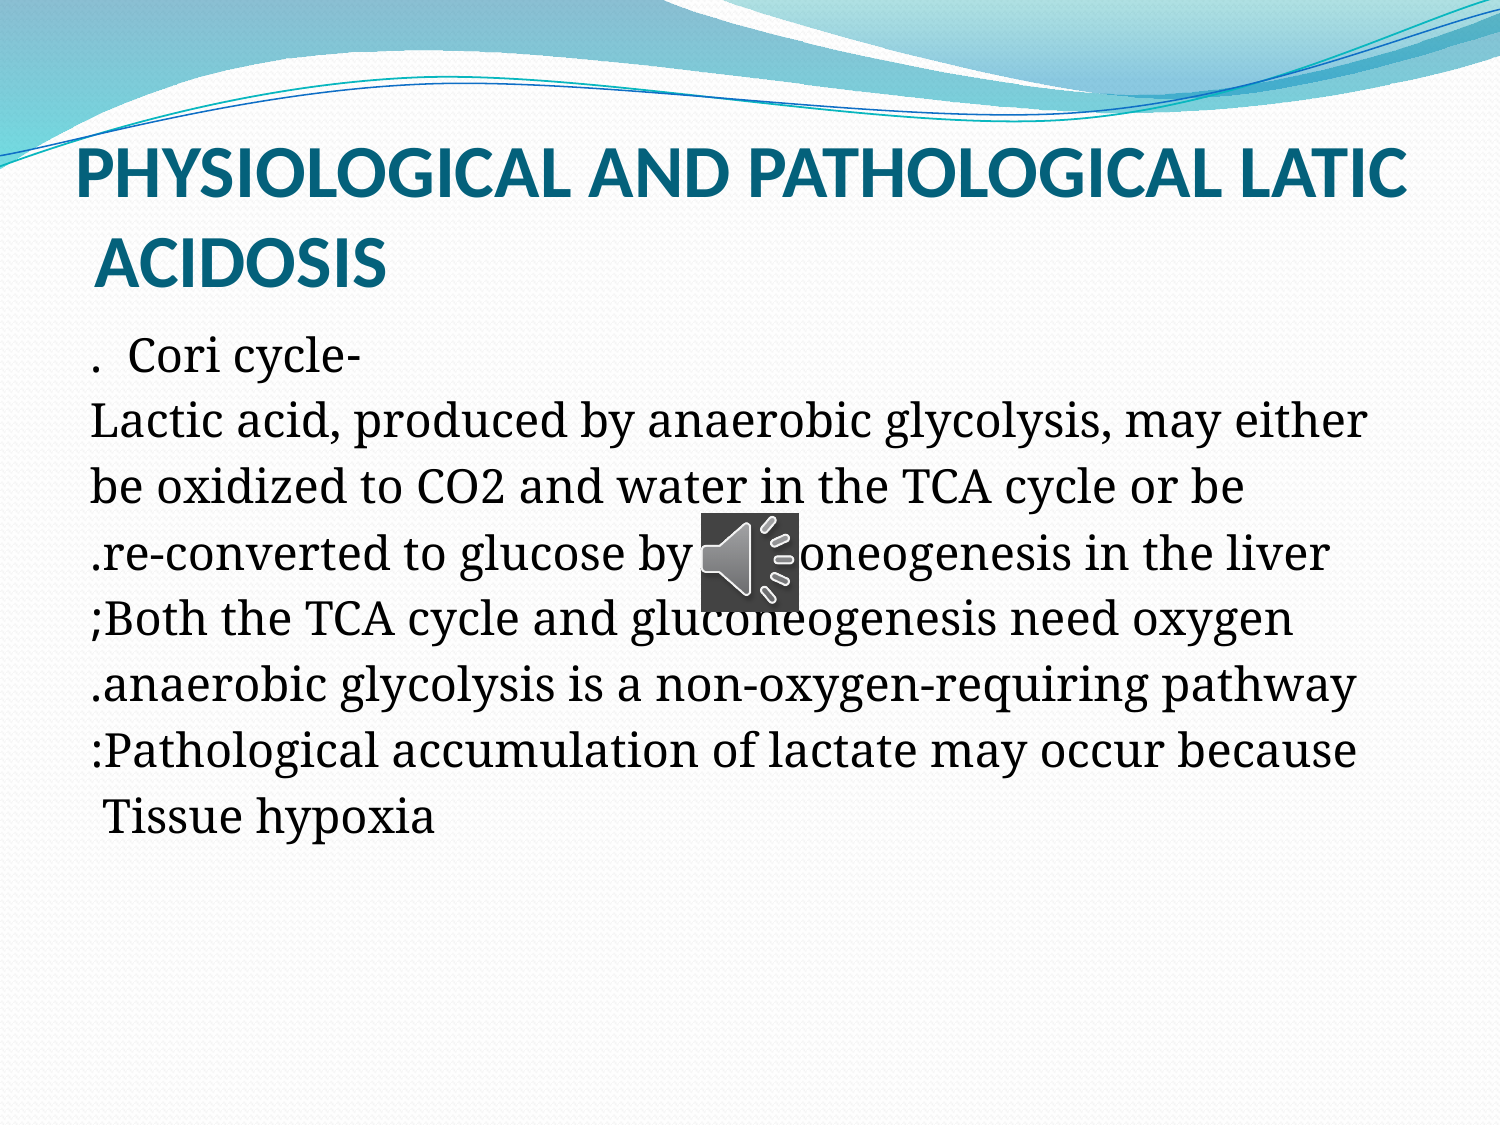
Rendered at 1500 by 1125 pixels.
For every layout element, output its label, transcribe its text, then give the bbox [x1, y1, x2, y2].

list -Cori cycle . Lactic acid, produced by anaerobic glycolysis, may either be oxidized to CO2 and water in the TCA cycle or be re-converted to glucose by gluconeogenesis in the liver. Both the TCA cycle and gluconeogenesis need oxygen; anaerobic glycolysis is a non-oxygen-requiring pathway. Pathological accumulation of lactate may occur because: Tissue hypoxia [75, 317, 1425, 1038]
picture [699, 512, 801, 613]
title PHYSIOLOGICAL AND PATHOLOGICAL LATIC ACIDOSIS [75, 115, 1425, 303]
